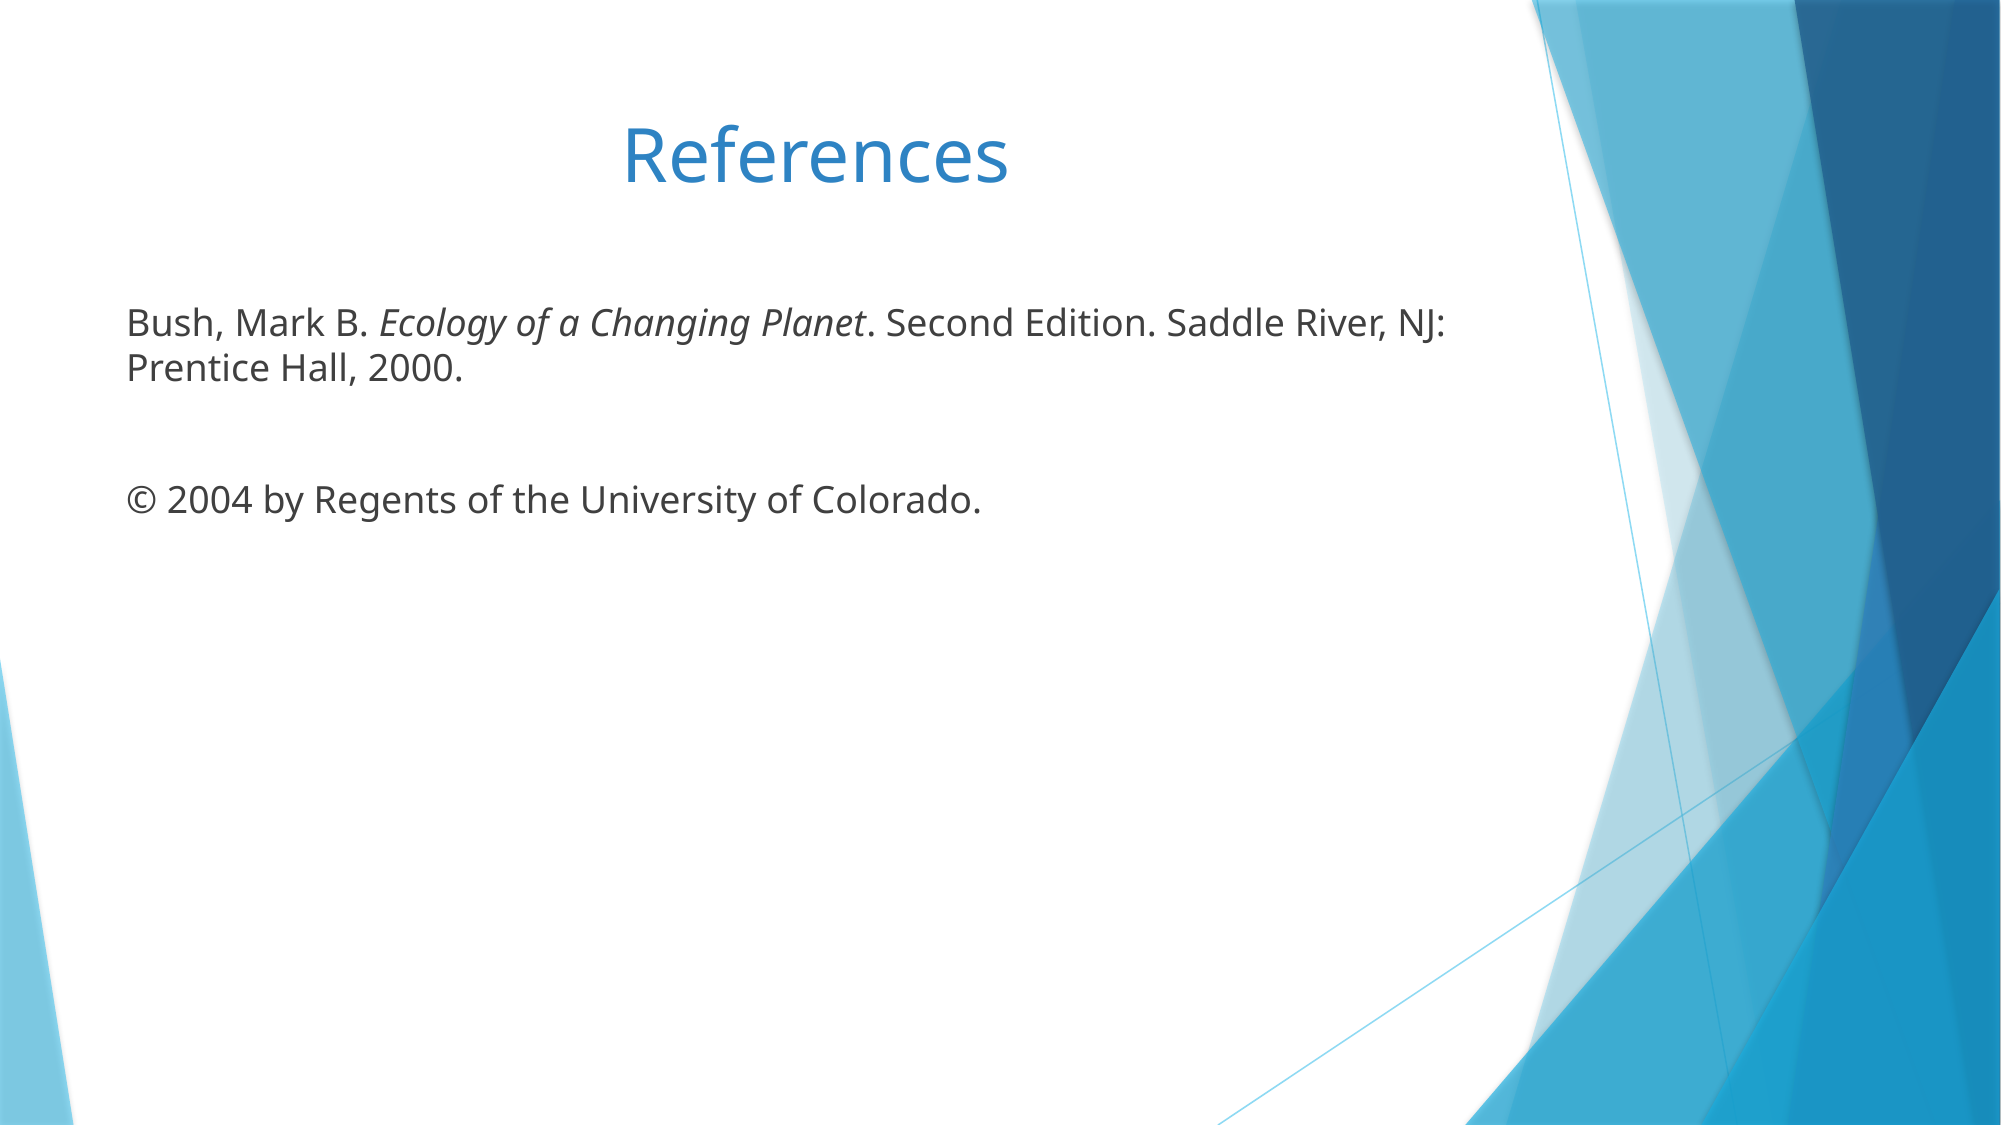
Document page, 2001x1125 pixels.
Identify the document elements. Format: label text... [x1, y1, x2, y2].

list Bush, Mark B. Ecology of a Changing Planet. Second Edition. Saddle River, NJ: Prentice Hall, 2000. © 2004 by Regents of the University of Colorado. [111, 291, 1522, 992]
title References [111, 99, 1522, 262]
